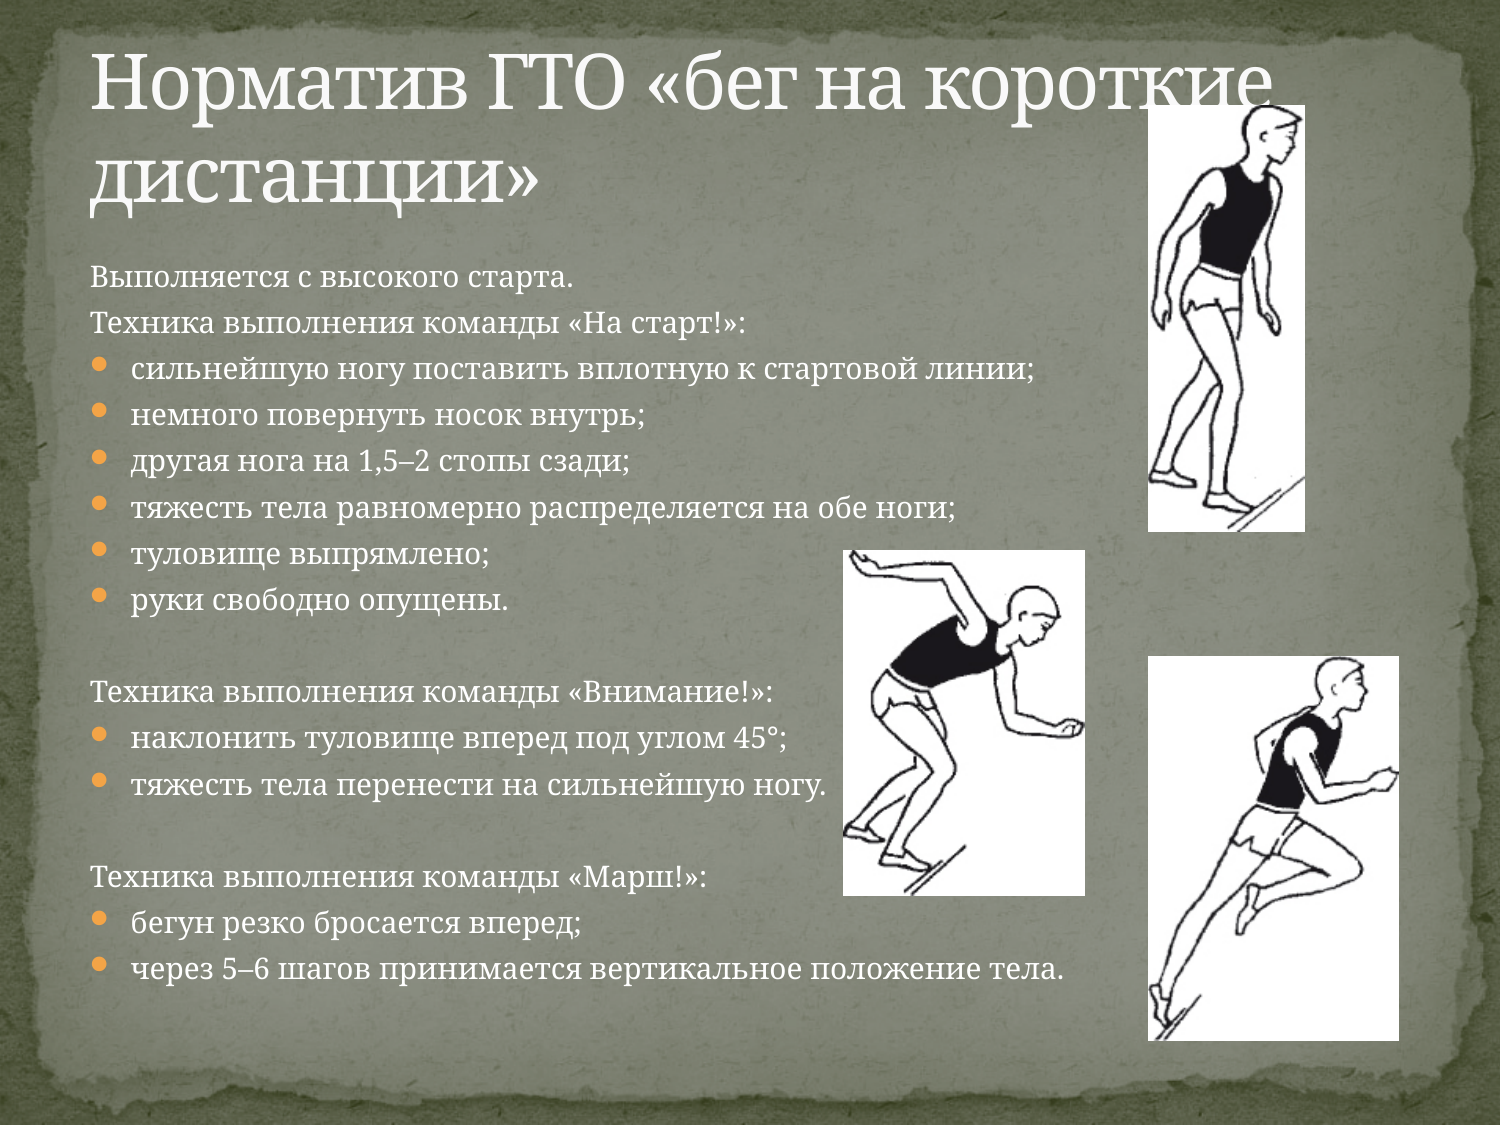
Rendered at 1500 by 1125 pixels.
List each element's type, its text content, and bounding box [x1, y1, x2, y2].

picture [1148, 656, 1399, 1041]
picture [843, 550, 1085, 896]
picture [1148, 105, 1305, 532]
list Выполняется с высокого старта. Техника выполнения команды «На старт!»: сильнейшую ногу поставить вплотную к стартовой линии; немного повернуть носок внутрь; другая нога на 1,5–2 стопы сзади; тяжесть тела равномерно распределяется на обе ноги; туловище выпрямлено; руки свободно опущены. Техника выполнения команды «Внимание!»: наклонить туловище вперед под углом 45°; тяжесть тела перенести на сильнейшую ногу. Техника выполнения команды «Марш!»: бегун резко бросается вперед; через 5–6 шагов принимается вертикальное положение тела. [75, 249, 1425, 1000]
title Норматив ГТО «бег на короткие дистанции» [74, 24, 1425, 225]
